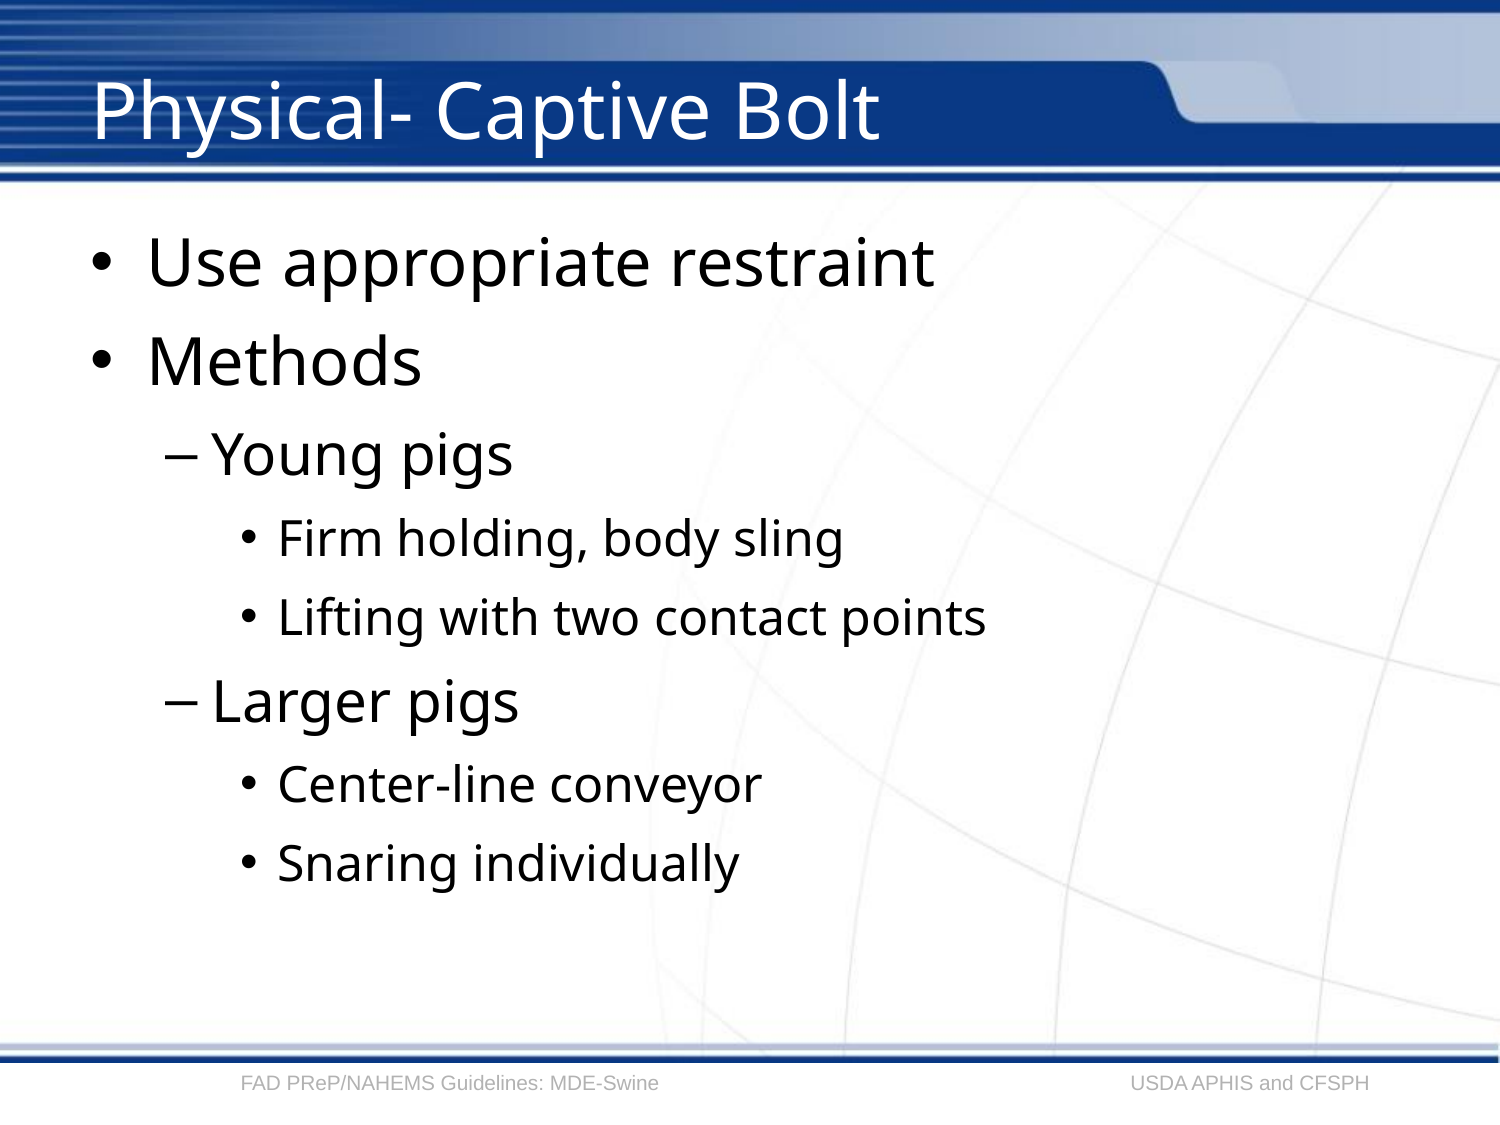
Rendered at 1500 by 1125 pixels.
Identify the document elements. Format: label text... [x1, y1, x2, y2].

footer FAD PReP/NAHEMS Guidelines: MDE-Swine [75, 1042, 825, 1103]
list Use appropriate restraint Methods Young pigs Firm holding, body sling Lifting with two contact points Larger pigs Center-line conveyor Snaring individually [75, 212, 1425, 1025]
picture [0, 0, 1500, 1063]
title Physical- Captive Bolt [75, 24, 1425, 163]
slide_number USDA APHIS and CFSPH [1074, 1042, 1425, 1103]
